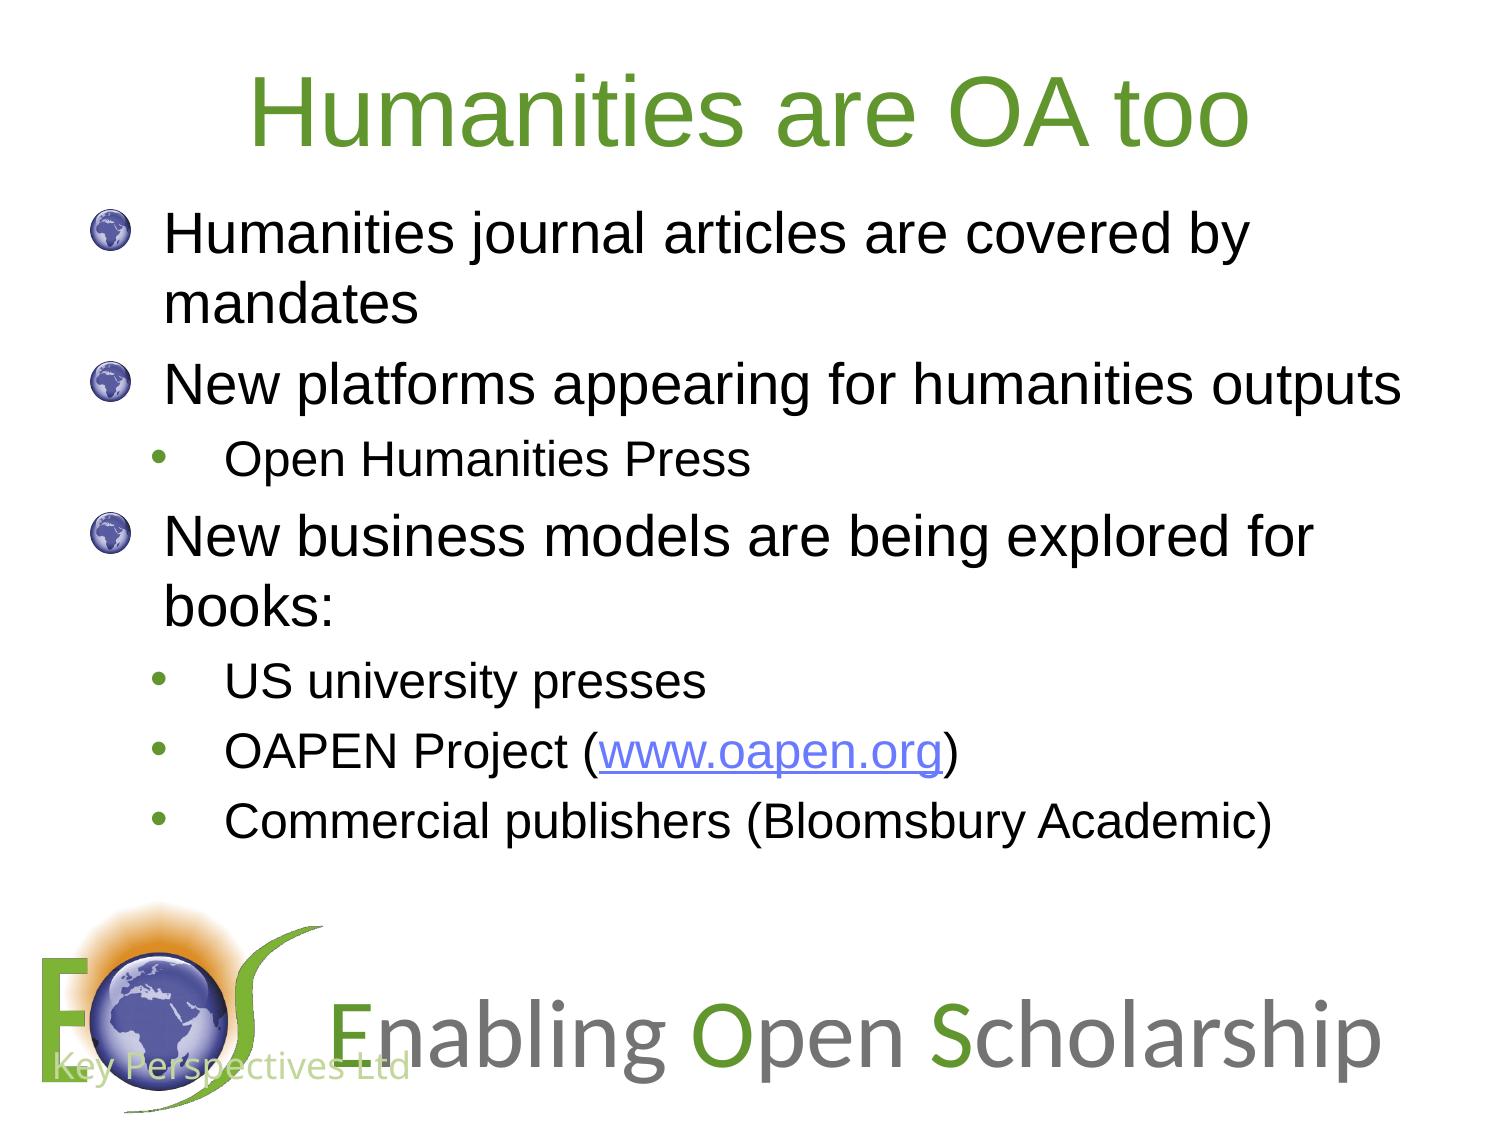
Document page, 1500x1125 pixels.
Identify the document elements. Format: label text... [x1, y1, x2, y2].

picture [90, 512, 131, 554]
list Humanities journal articles are covered by mandates New platforms appearing for humanities outputs Open Humanities Press New business models are being explored for books: US university presses OAPEN Project (www.oapen.org) Commercial publishers (Bloomsbury Academic) [74, 187, 1426, 613]
picture [24, 901, 338, 1125]
text_box Key Perspectives Ltd [36, 1034, 498, 1095]
title Humanities are OA too [74, 24, 1426, 187]
picture [90, 361, 131, 402]
picture [90, 209, 131, 251]
